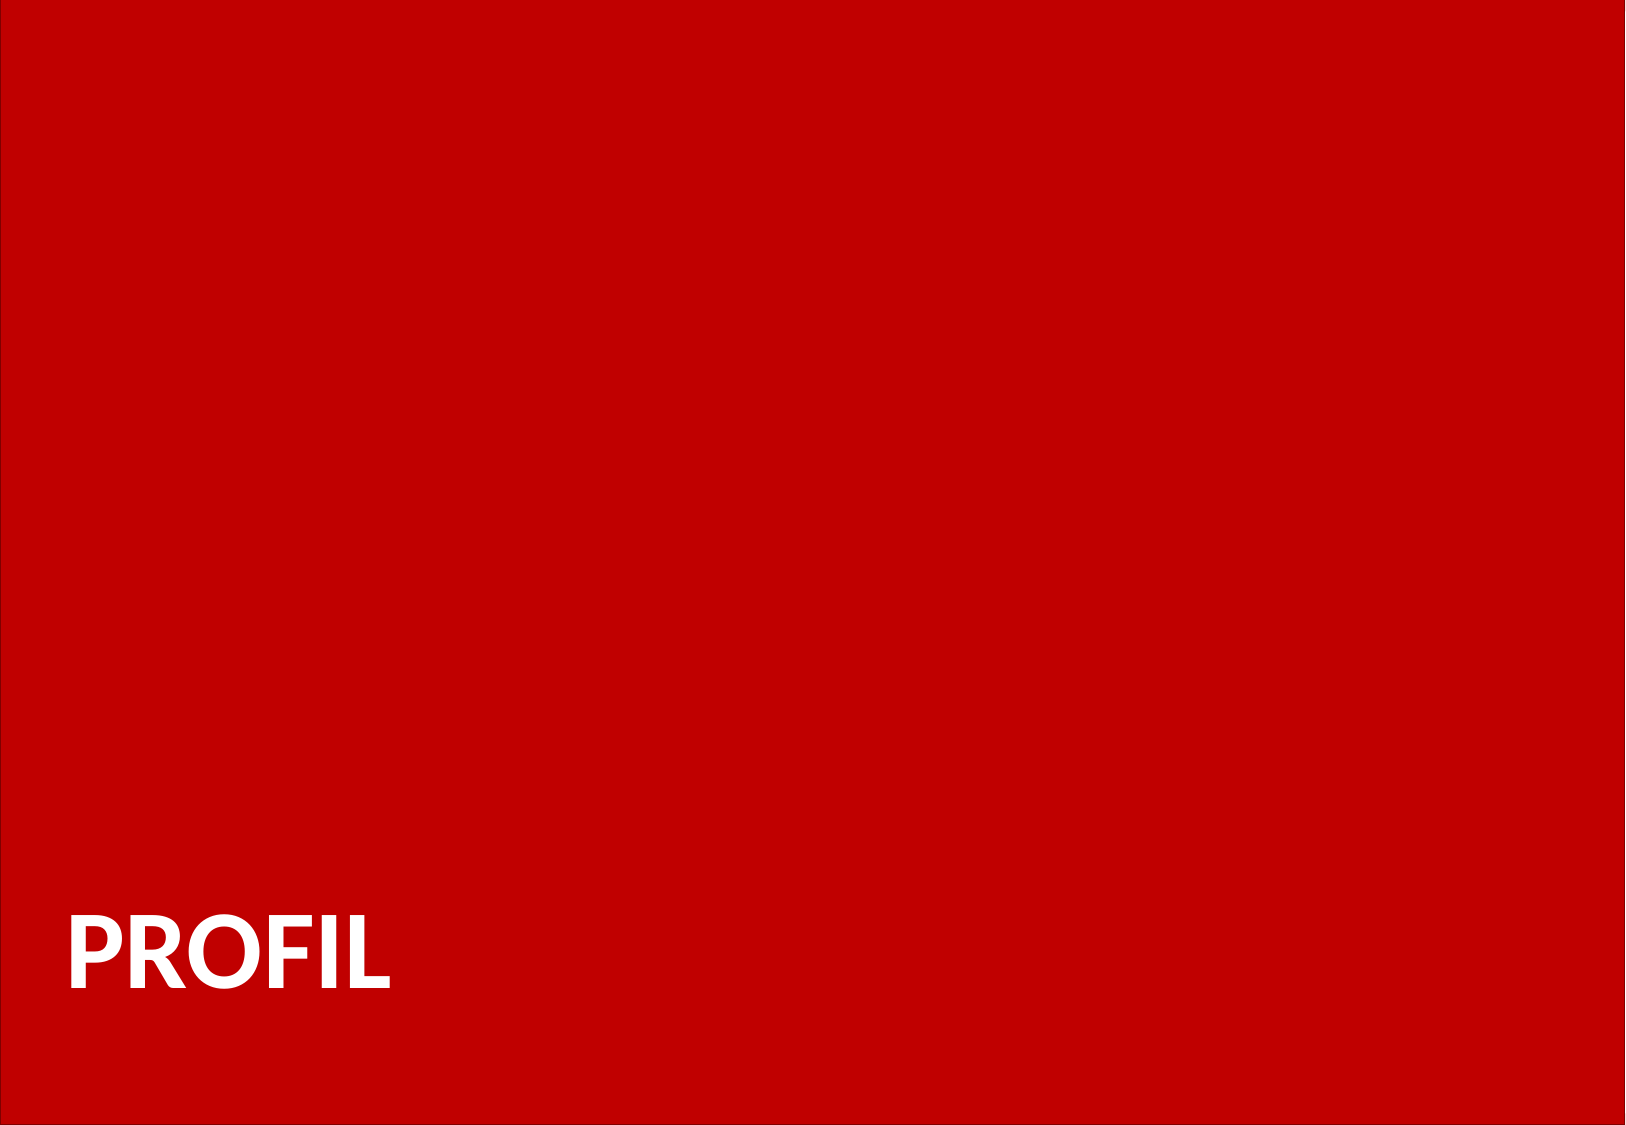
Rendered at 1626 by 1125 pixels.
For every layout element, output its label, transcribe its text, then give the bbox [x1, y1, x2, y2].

text_box [0, 0, 1625, 1125]
title PROFIL [65, 891, 1205, 1028]
